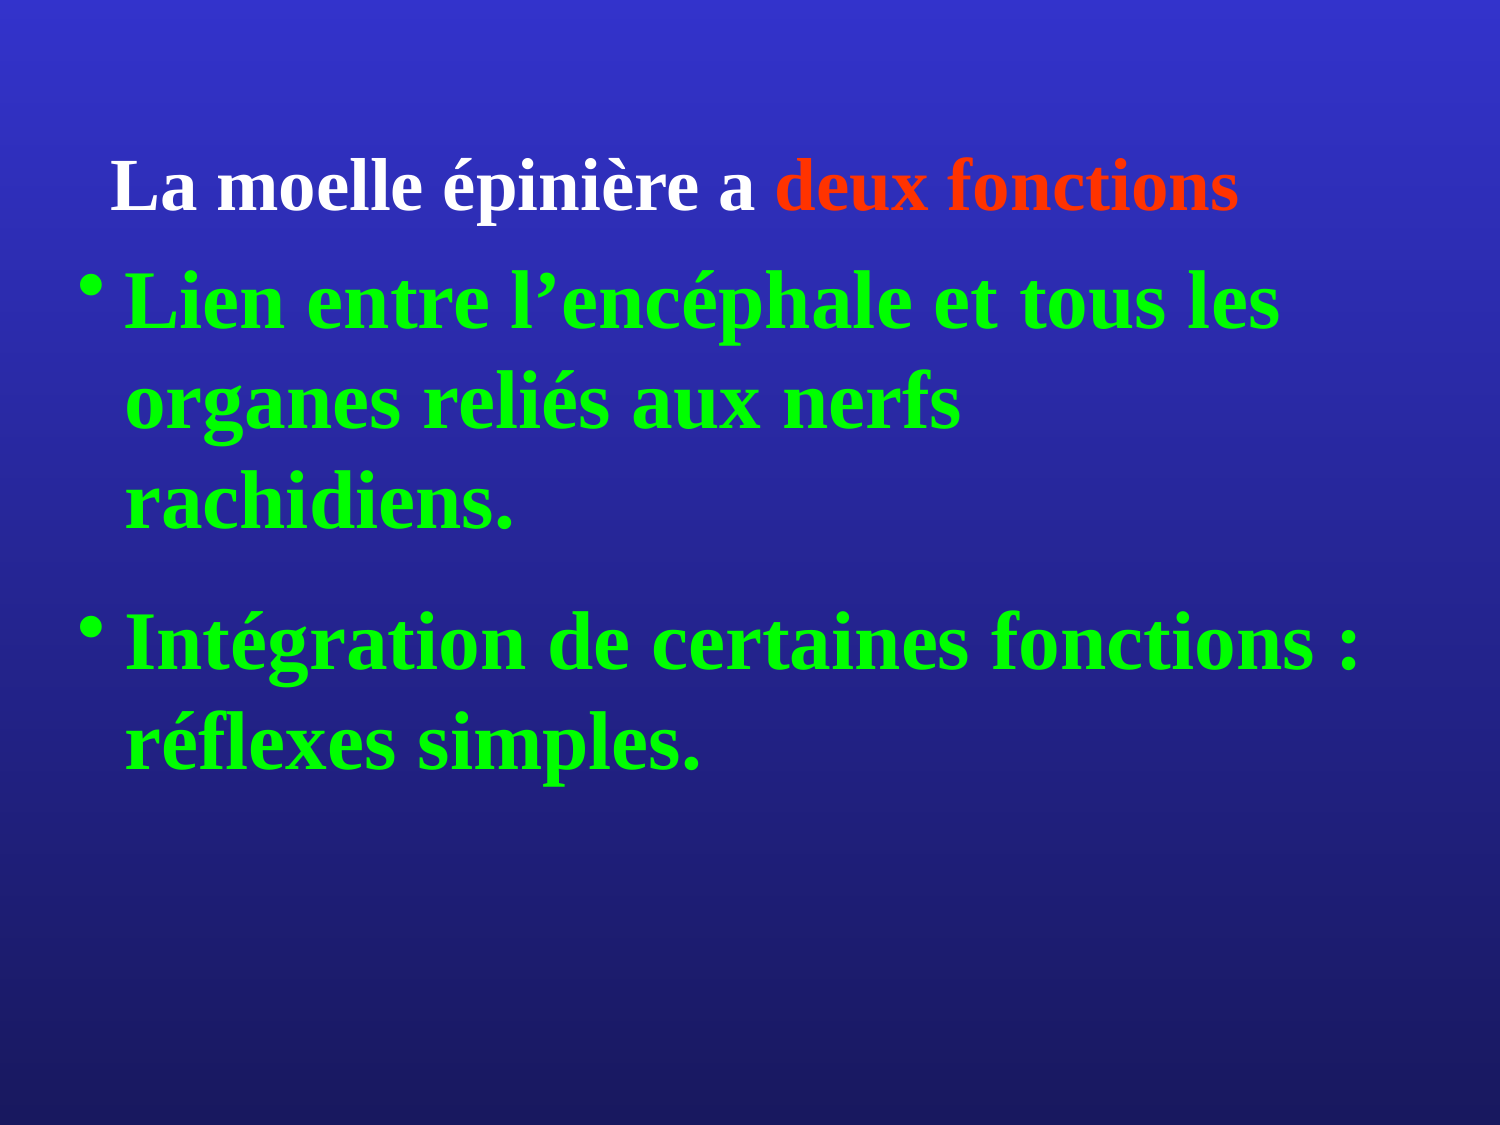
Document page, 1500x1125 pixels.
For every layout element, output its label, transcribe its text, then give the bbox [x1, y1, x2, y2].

text_box La moelle épinière a deux fonctions [95, 127, 1255, 233]
text_box Lien entre l’encéphale et tous les organes reliés aux nerfs rachidiens. Intégration de certaines fonctions : réflexes simples. [62, 237, 1385, 794]
